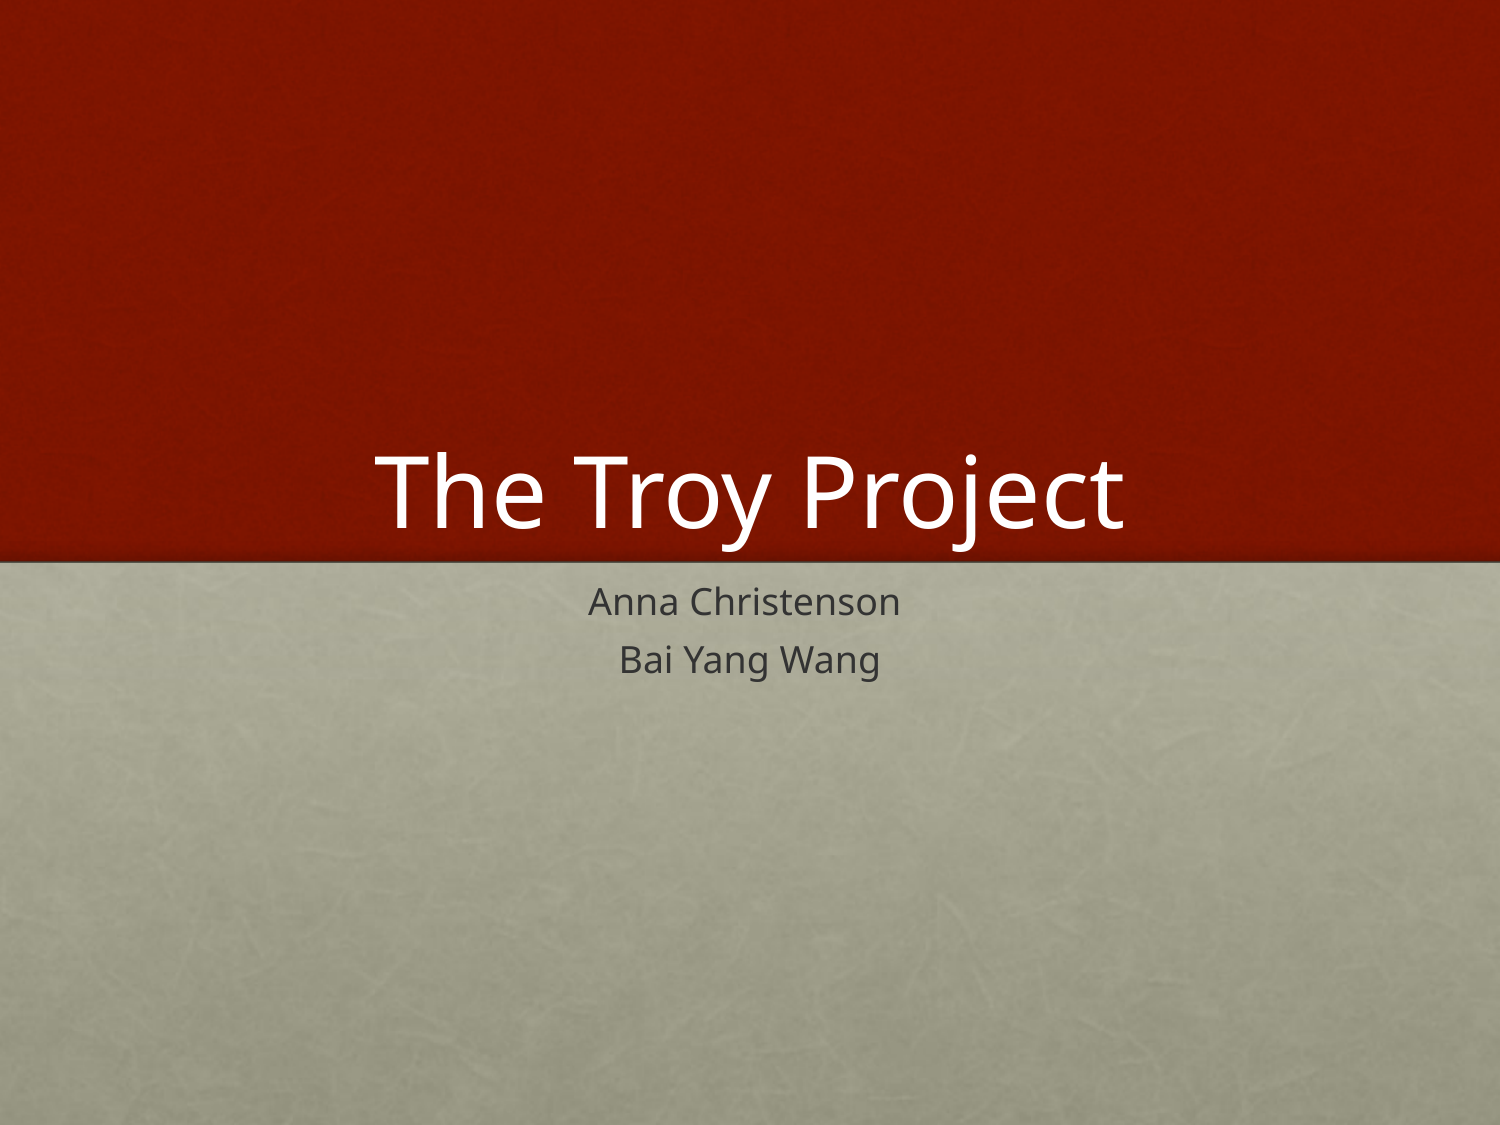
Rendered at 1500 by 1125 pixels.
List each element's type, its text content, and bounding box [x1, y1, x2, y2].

title The Troy Project [127, 314, 1372, 556]
subtitle Anna Christenson Bai Yang Wang [127, 570, 1372, 859]
picture [0, 541, 1500, 1125]
